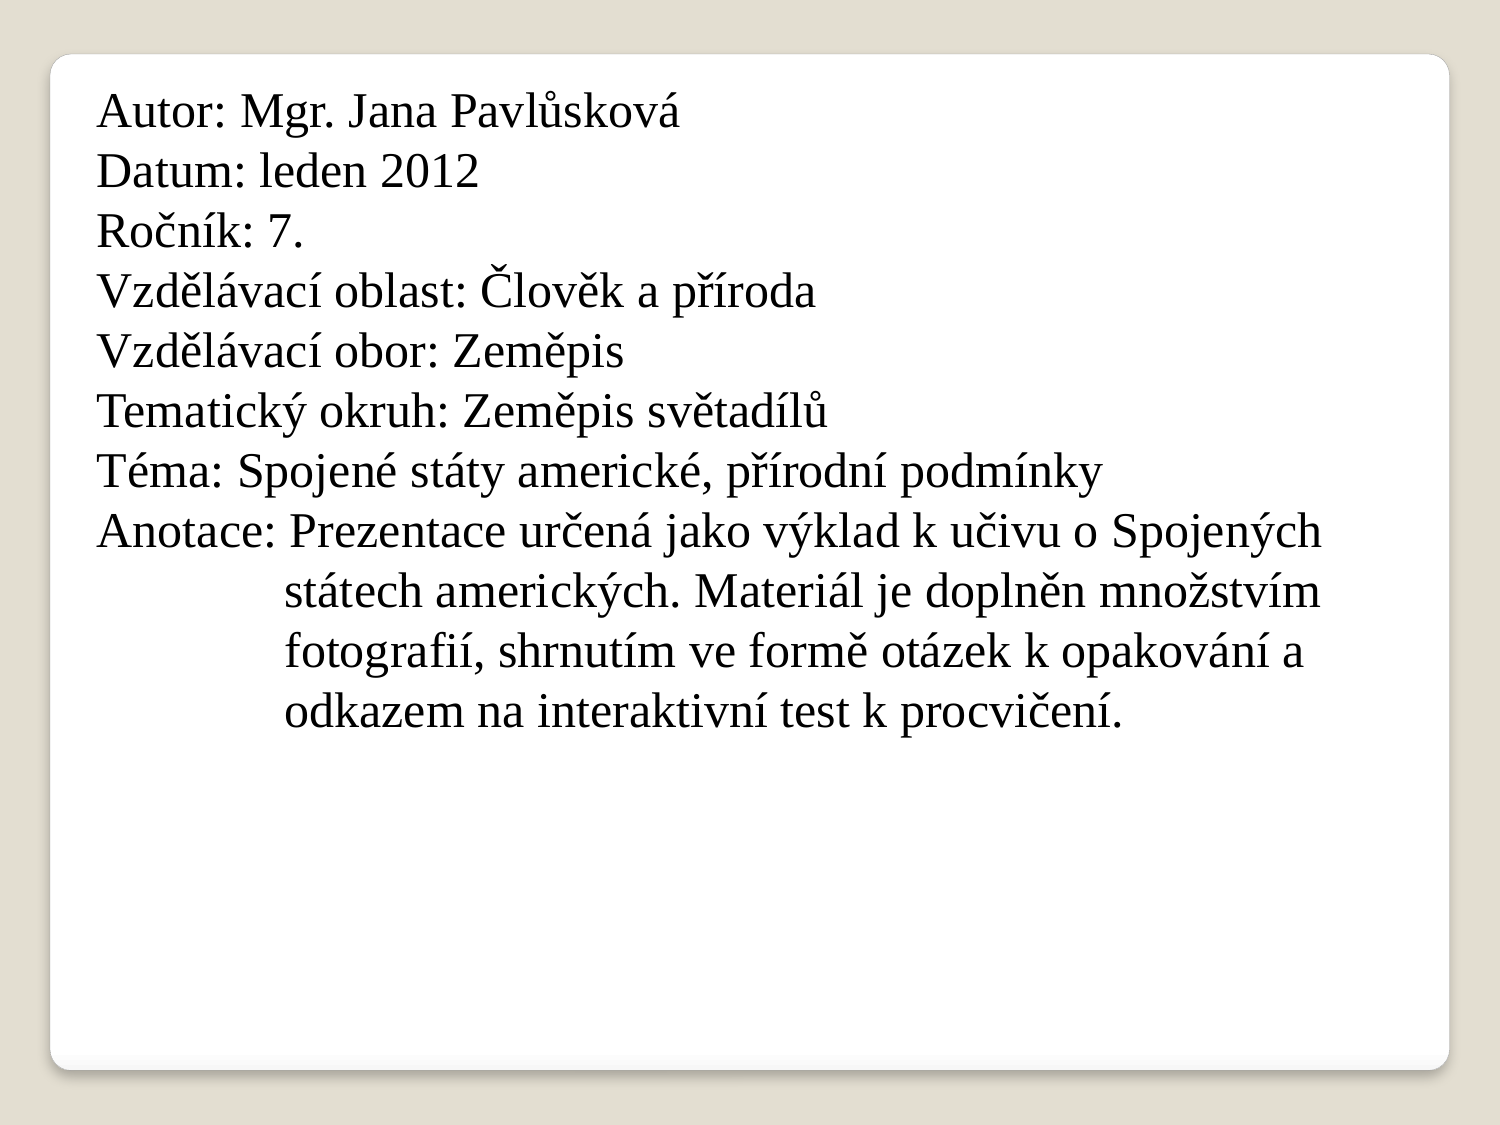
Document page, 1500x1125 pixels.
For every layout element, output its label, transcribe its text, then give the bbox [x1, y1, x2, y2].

text_box Autor: Mgr. Jana Pavlůsková Datum: leden 2012 Ročník: 7. Vzdělávací oblast: Člověk a příroda Vzdělávací obor: Zeměpis Tematický okruh: Zeměpis světadílů Téma: Spojené státy americké, přírodní podmínky Anotace: Prezentace určená jako výklad k učivu o Spojených státech amerických. Materiál je doplněn množstvím fotografií, shrnutím ve formě otázek k opakování a odkazem na interaktivní test k procvičení. [82, 70, 1395, 790]
